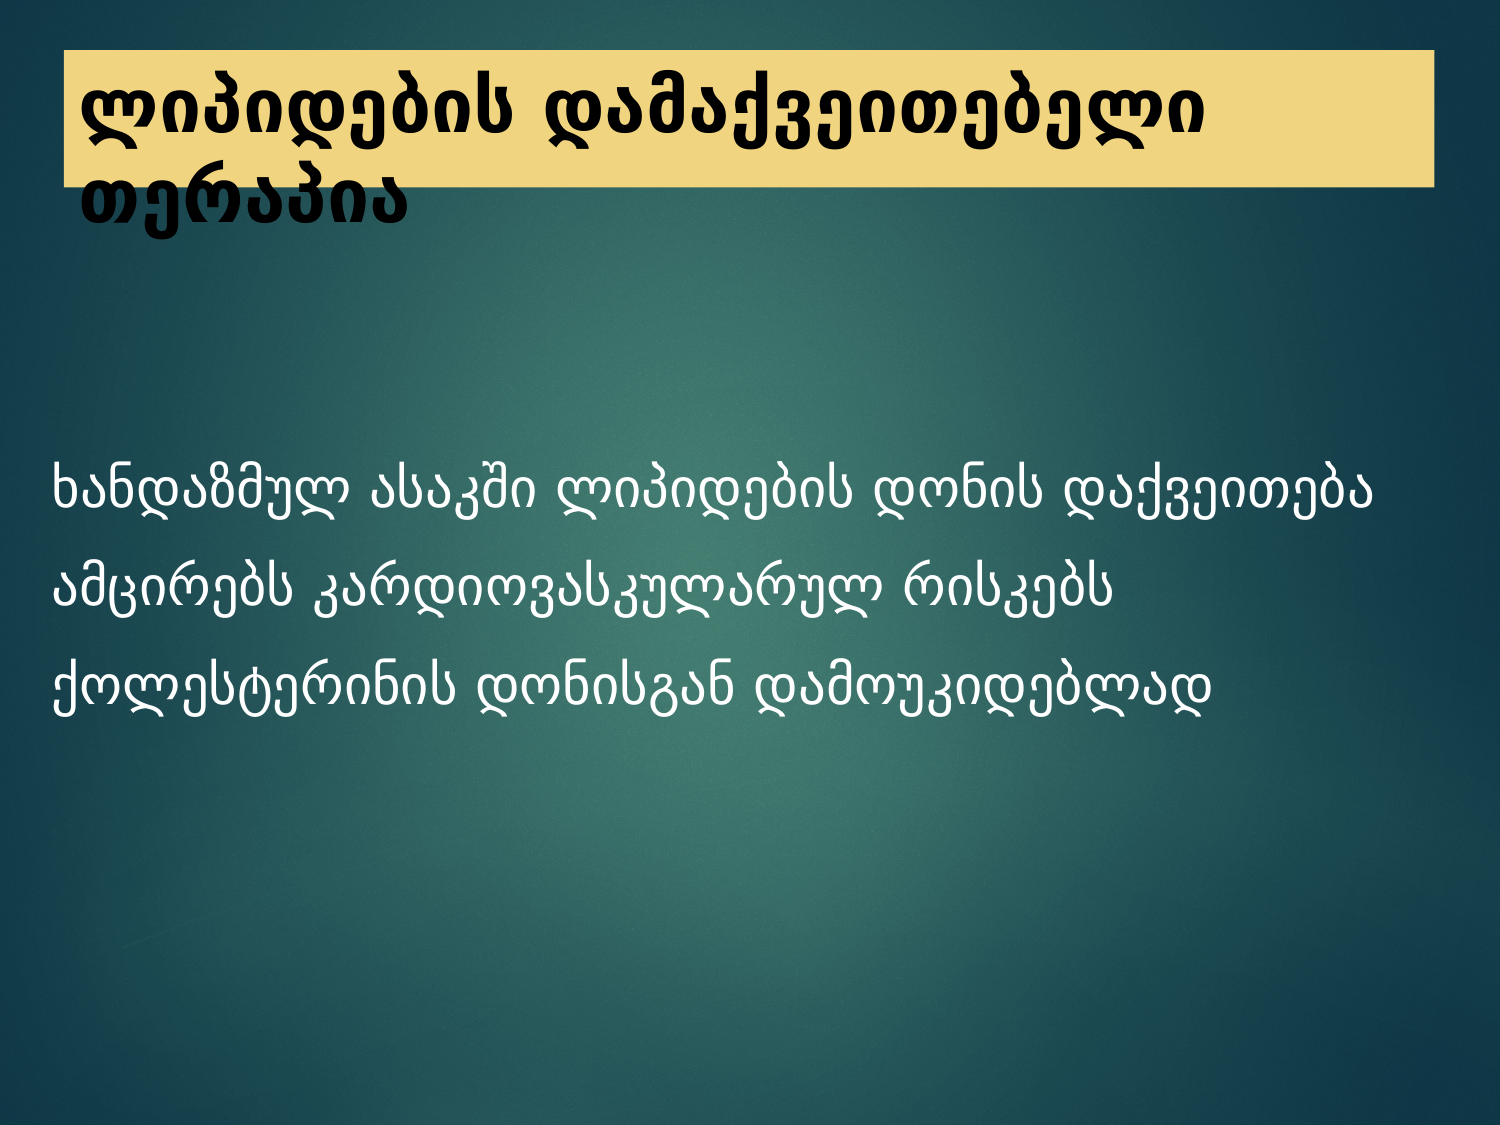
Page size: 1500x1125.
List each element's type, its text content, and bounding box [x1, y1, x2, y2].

list ხანდაზმულ ასაკში ლიპიდების დონის დაქვეითება ამცირებს კარდიოვასკულარულ რისკებს ქოლესტერინის დონისგან დამოუკიდებლად [36, 412, 1462, 801]
title ლიპიდების დამაქვეითებელი თერაპია [63, 50, 1435, 188]
